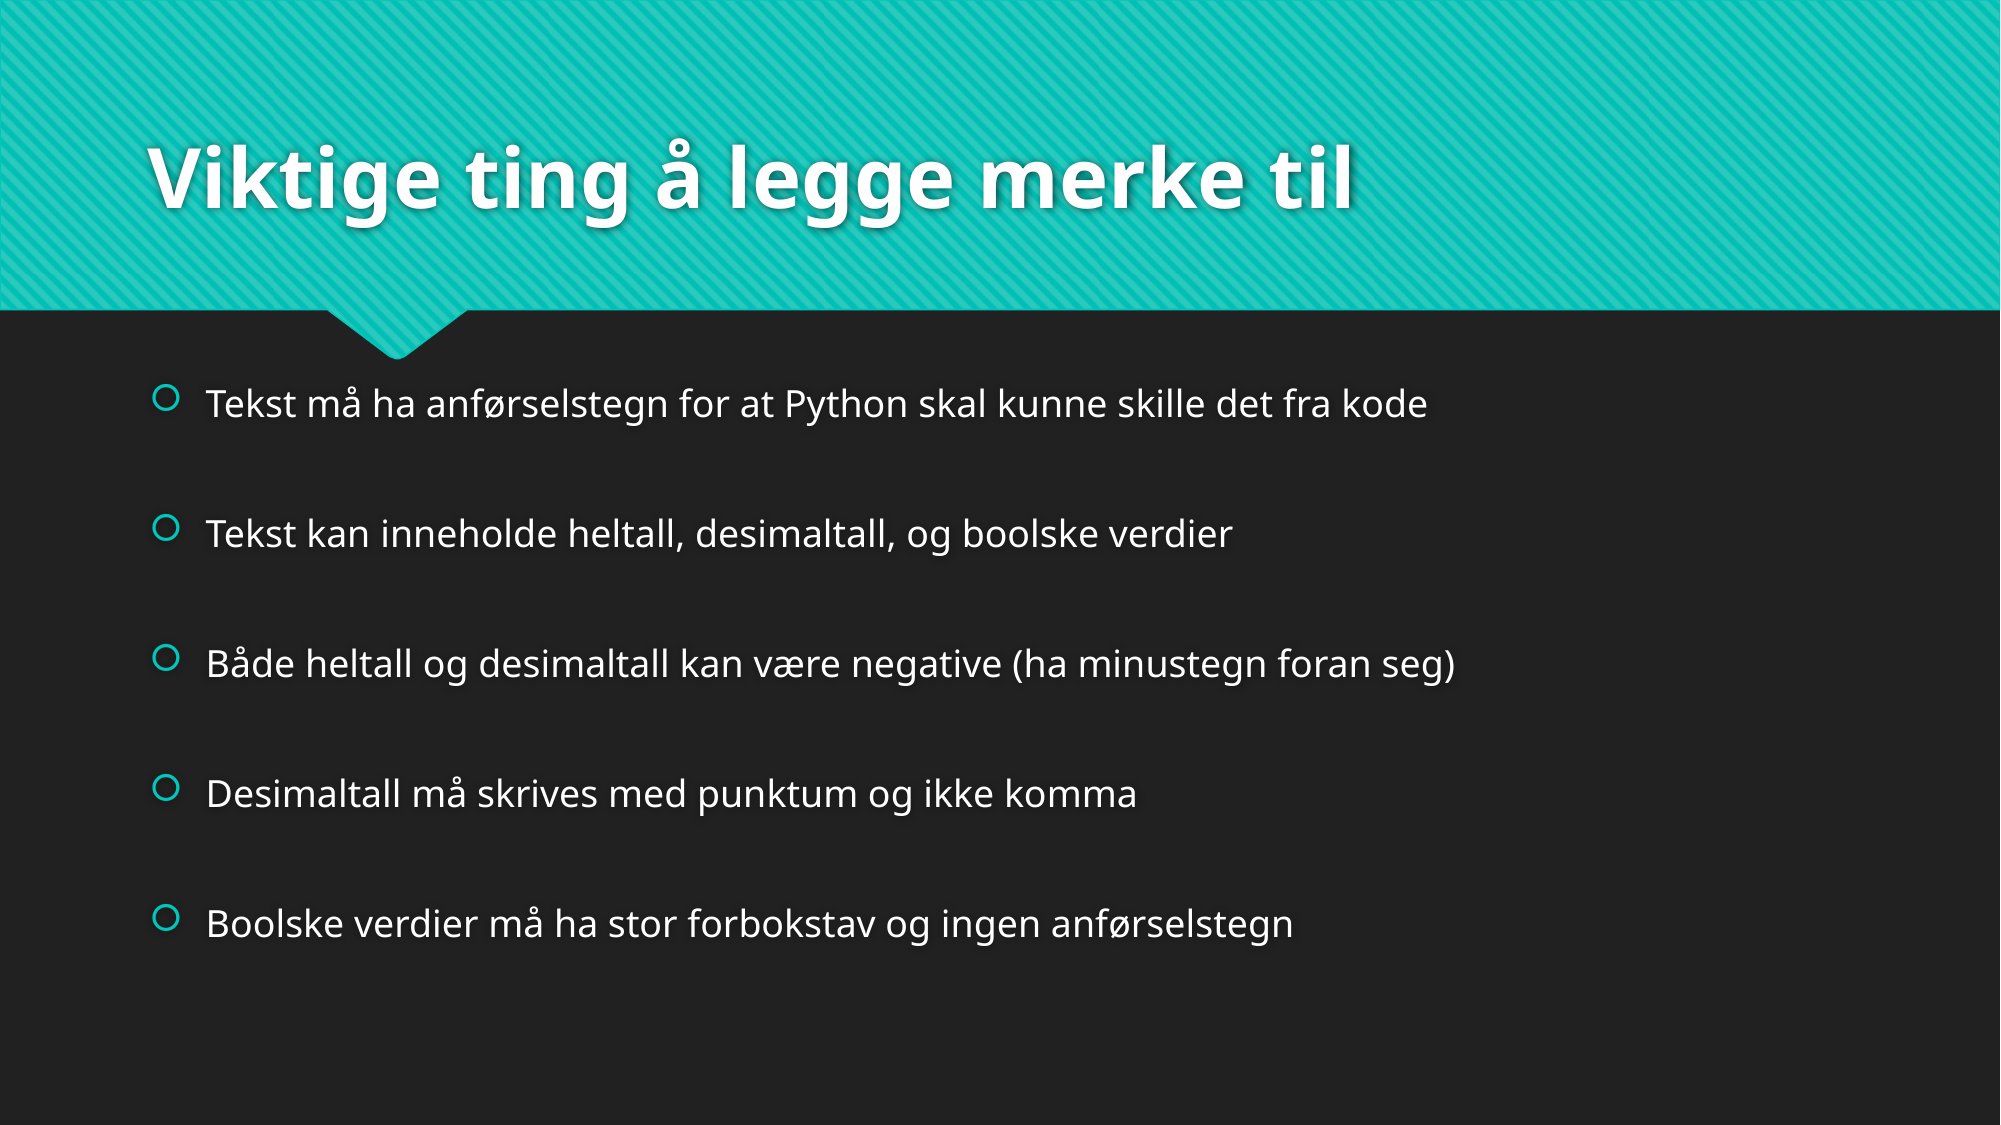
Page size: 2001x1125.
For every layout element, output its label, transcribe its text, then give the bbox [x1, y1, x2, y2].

list Tekst må ha anførselstegn for at Python skal kunne skille det fra kode Tekst kan inneholde heltall, desimaltall, og boolske verdier Både heltall og desimaltall kan være negative (ha minustegn foran seg) Desimaltall må skrives med punktum og ikke komma Boolske verdier må ha stor forbokstav og ingen anførselstegn [134, 364, 1866, 962]
title Viktige ting å legge merke til [132, 73, 1868, 233]
